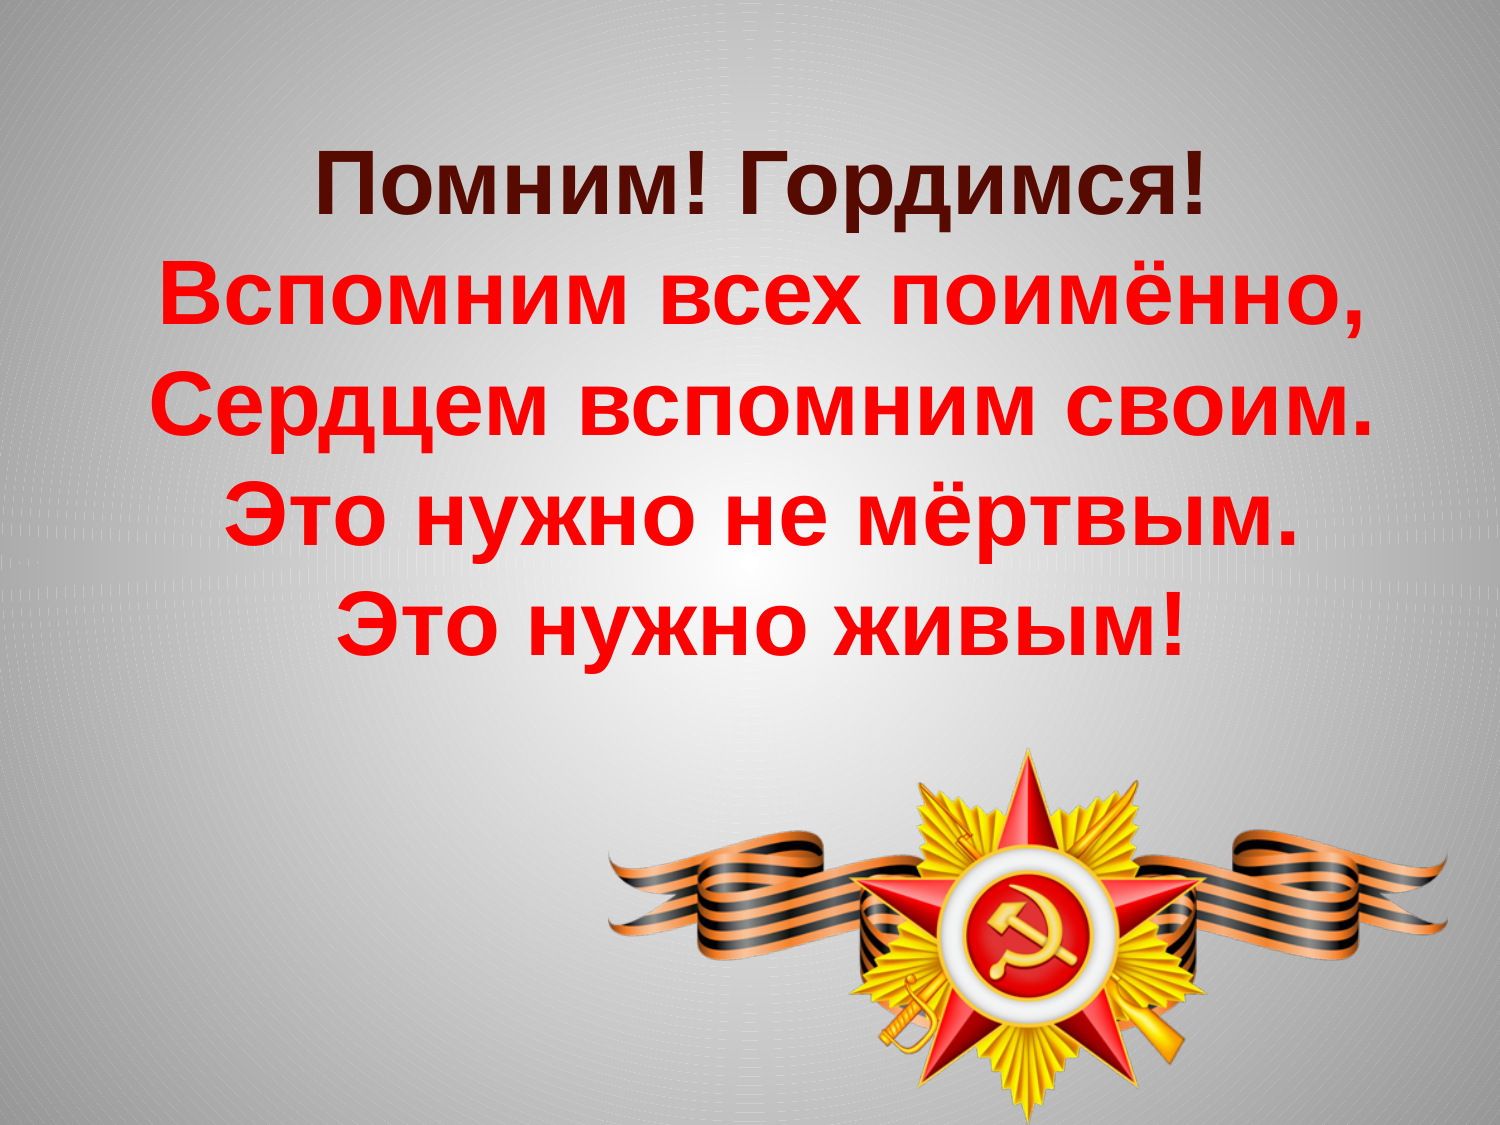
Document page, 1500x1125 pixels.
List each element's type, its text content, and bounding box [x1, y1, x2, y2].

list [607, 746, 1448, 1125]
title Помним! Гордимся! Вспомним всех поимённо, Сердцем вспомним своим. Это нужно не мёртвым. Это нужно живым! [100, 45, 1425, 752]
